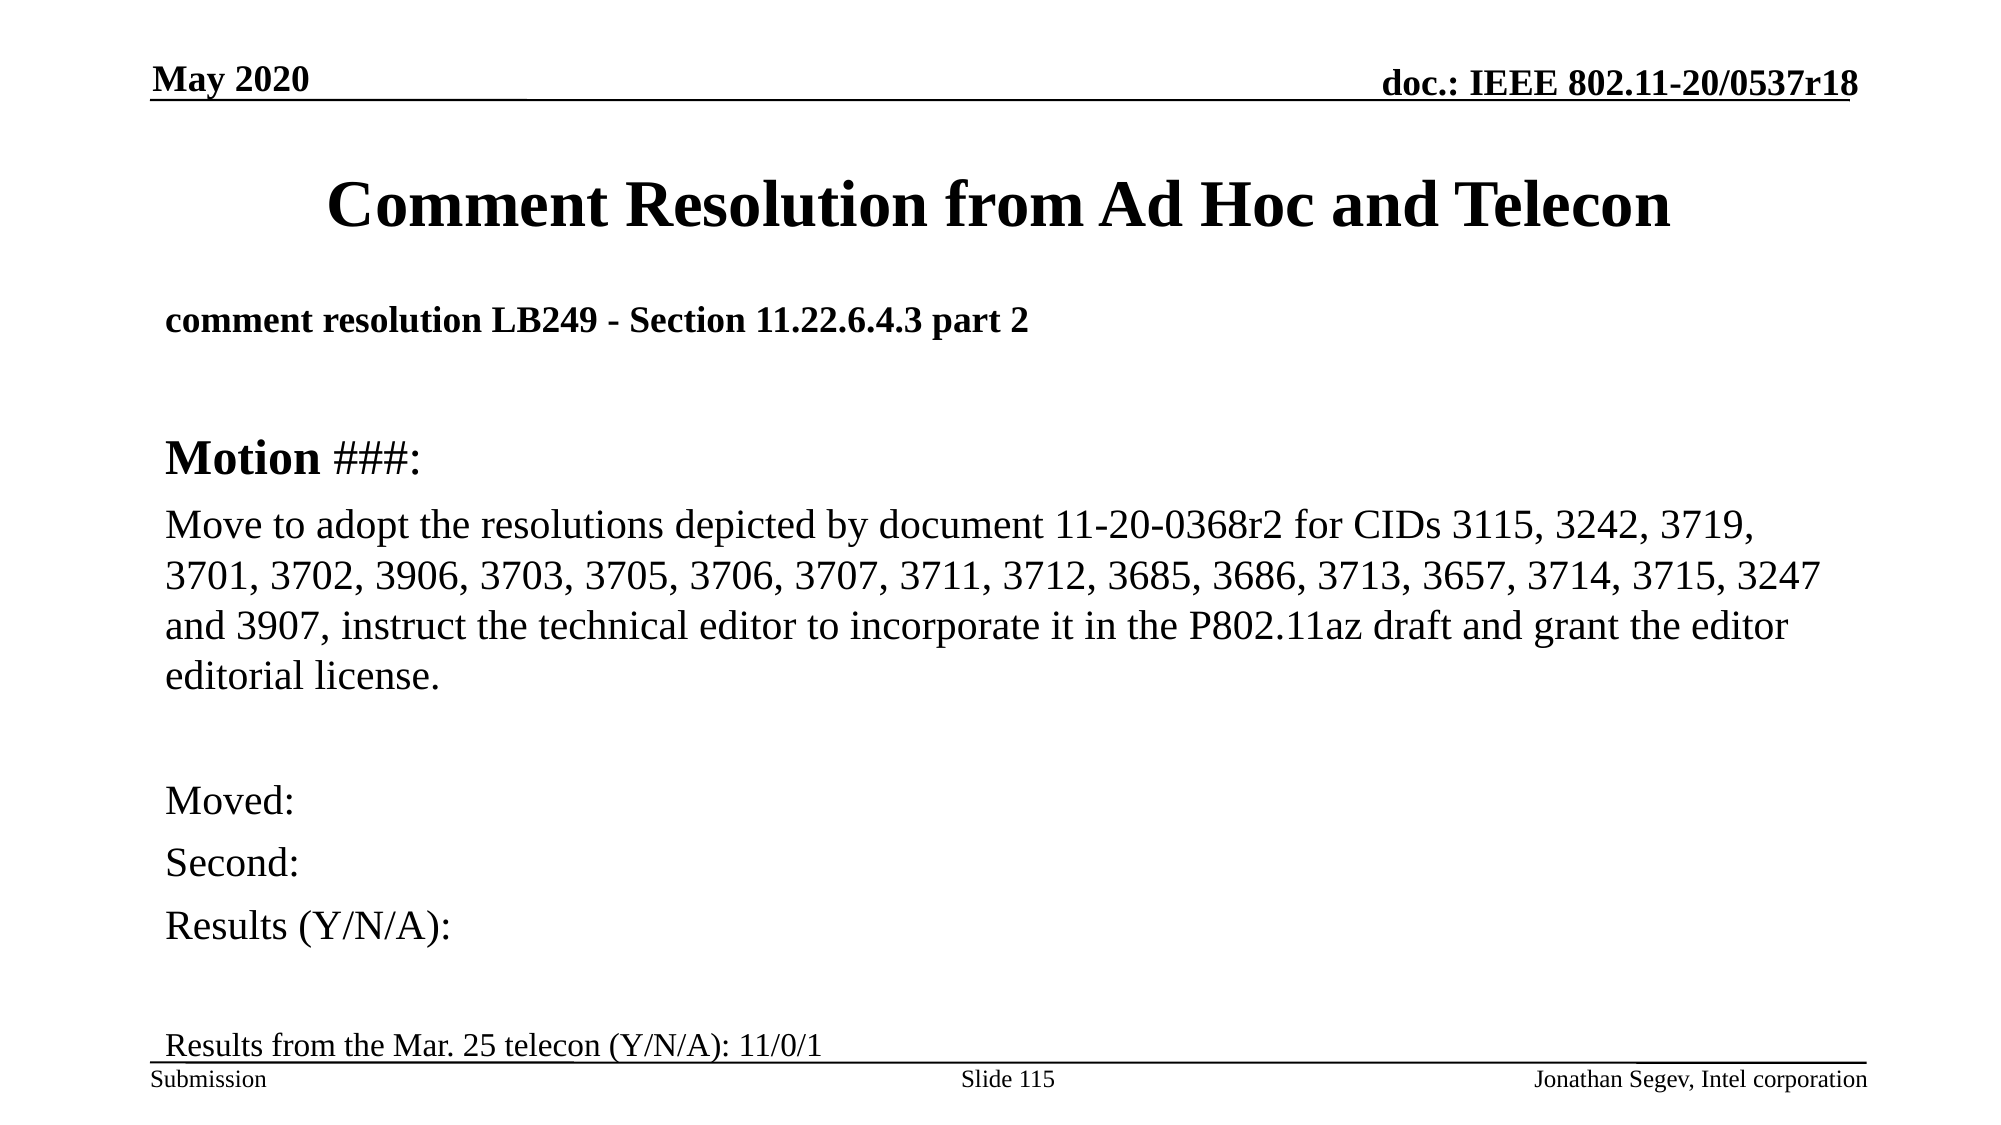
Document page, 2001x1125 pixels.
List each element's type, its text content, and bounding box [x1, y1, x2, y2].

title Comment Resolution from Ad Hoc and Telecon [149, 112, 1850, 286]
list comment resolution LB249 - Section 11.22.6.4.3 part 2 Motion ###: Move to adopt the resolutions depicted by document 11-20-0368r2 for CIDs 3115, 3242, 3719, 3701, 3702, 3906, 3703, 3705, 3706, 3707, 3711, 3712, 3685, 3686, 3713, 3657, 3714, 3715, 3247 and 3907, instruct the technical editor to incorporate it in the P802.11az draft and grant the editor editorial license. Moved: Second: Results (Y/N/A): Results from the Mar. 25 telecon (Y/N/A): 11/0/1 [149, 286, 1850, 1000]
footer Jonathan Segev, Intel corporation [1171, 1061, 1869, 1093]
slide_number Slide 115 [950, 1061, 1067, 1123]
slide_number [152, 54, 563, 100]
